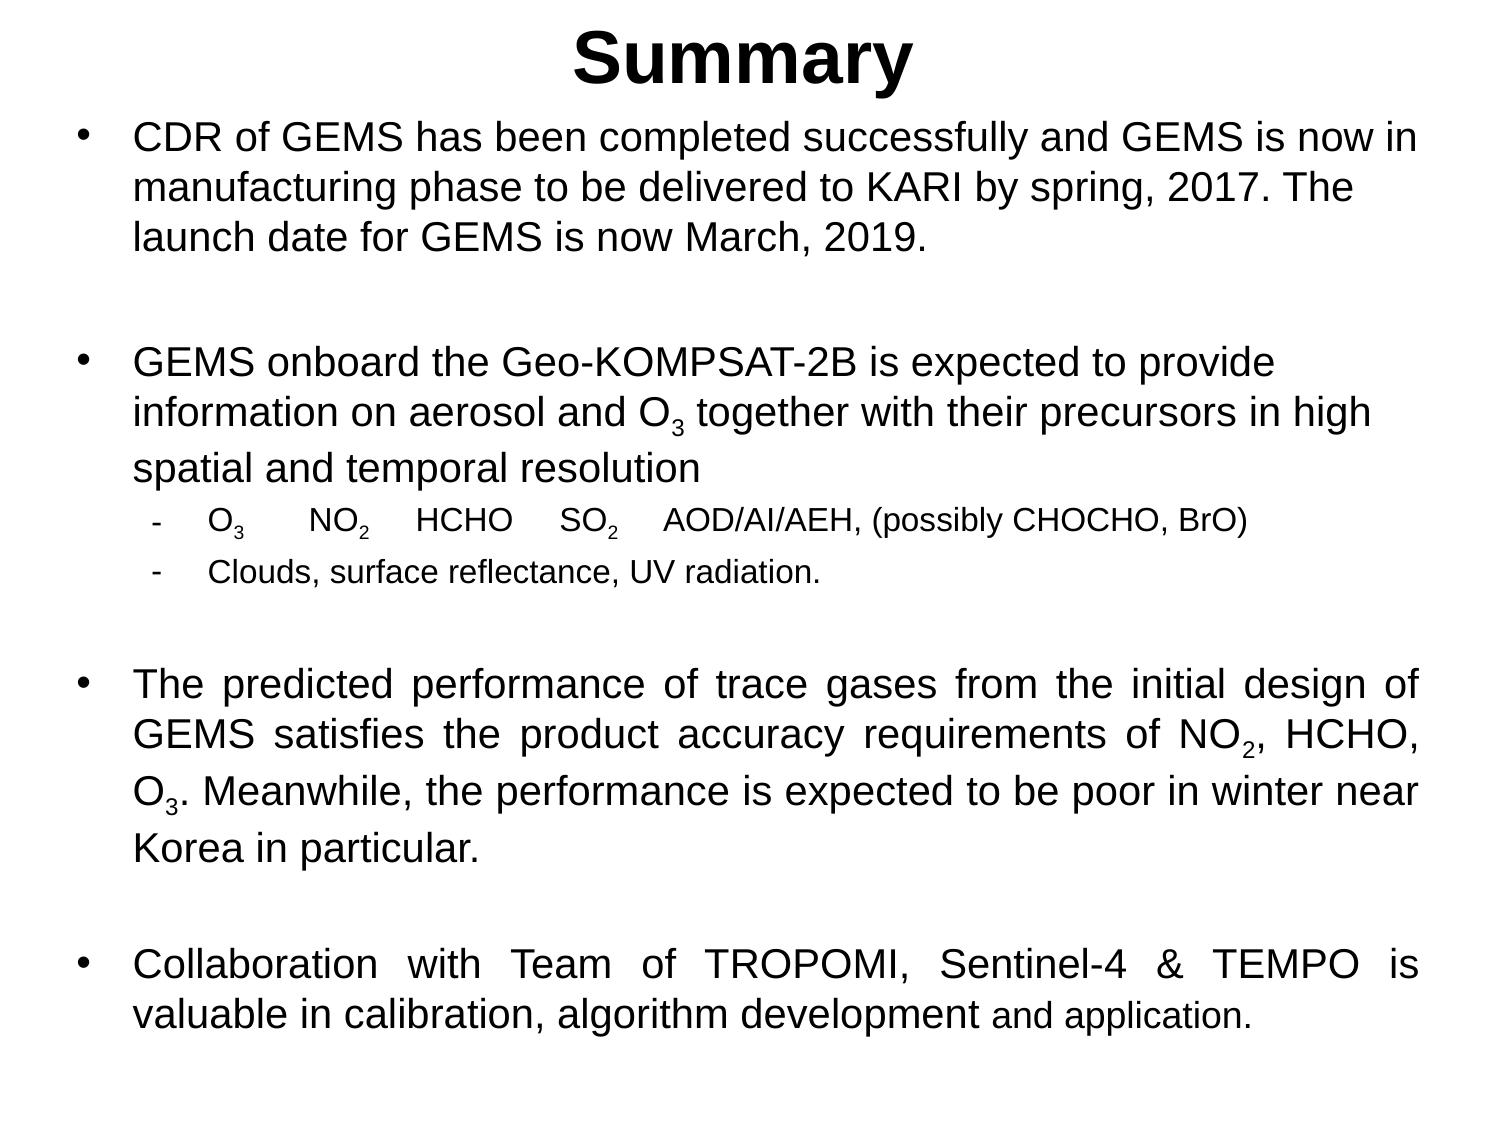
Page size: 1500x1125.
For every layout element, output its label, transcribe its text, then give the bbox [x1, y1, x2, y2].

title Summary [75, 0, 1412, 101]
list CDR of GEMS has been completed successfully and GEMS is now in manufacturing phase to be delivered to KARI by spring, 2017. The launch date for GEMS is now March, 2019. GEMS onboard the Geo-KOMPSAT-2B is expected to provide information on aerosol and O3 together with their precursors in high spatial and temporal resolution O3 NO2 HCHO SO2 AOD/AI/AEH, (possibly CHOCHO, BrO) Clouds, surface reflectance, UV radiation. The predicted performance of trace gases from the initial design of GEMS satisfies the product accuracy requirements of NO2, HCHO, O3. Meanwhile, the performance is expected to be poor in winter near Korea in particular. Collaboration with Team of TROPOMI, Sentinel-4 & TEMPO is valuable in calibration, algorithm development and application. [61, 101, 1436, 1118]
